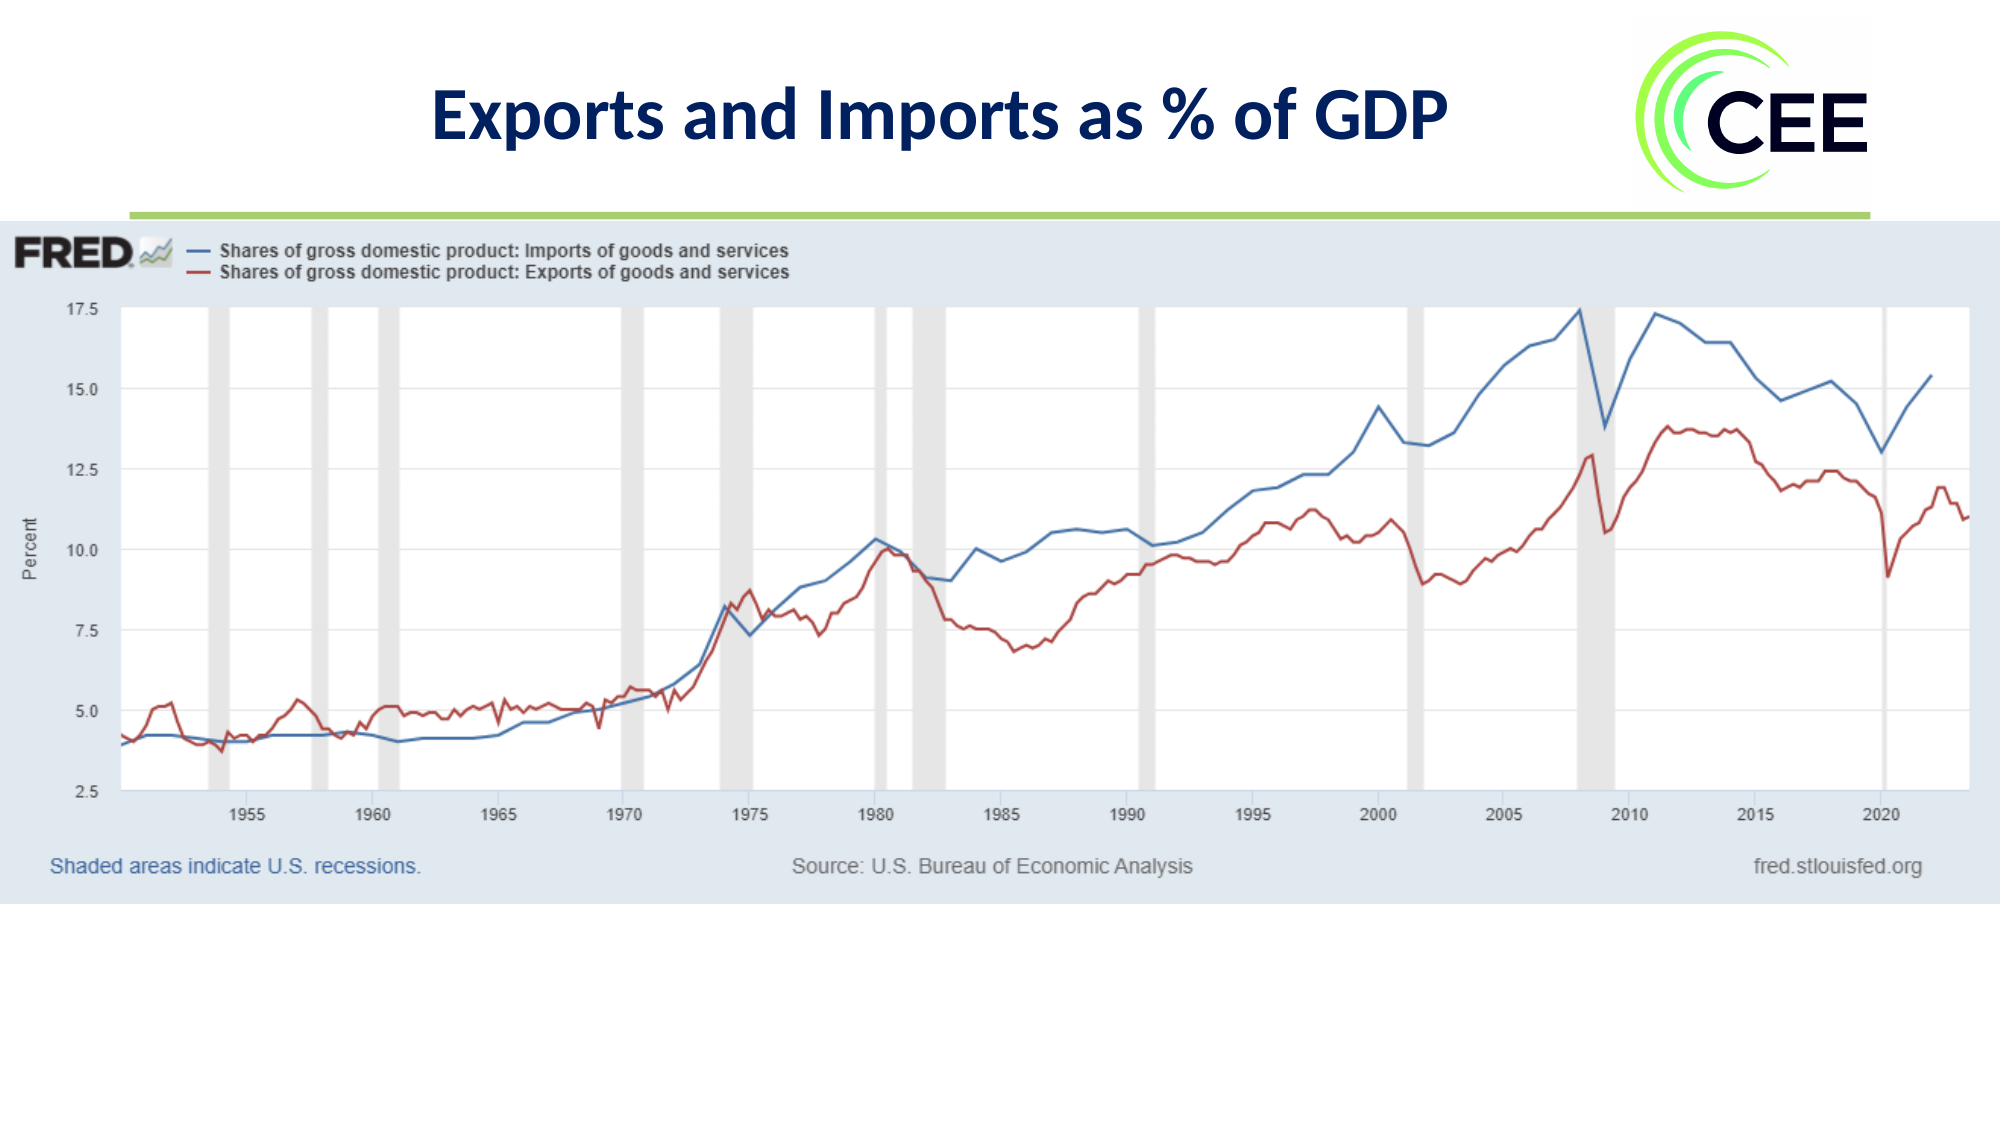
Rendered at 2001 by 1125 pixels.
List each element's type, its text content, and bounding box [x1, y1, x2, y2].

text_box Exports and Imports as % of GDP [424, 57, 1888, 163]
picture [1630, 163, 1872, 212]
picture [0, 220, 2000, 905]
picture [1630, 11, 1872, 57]
